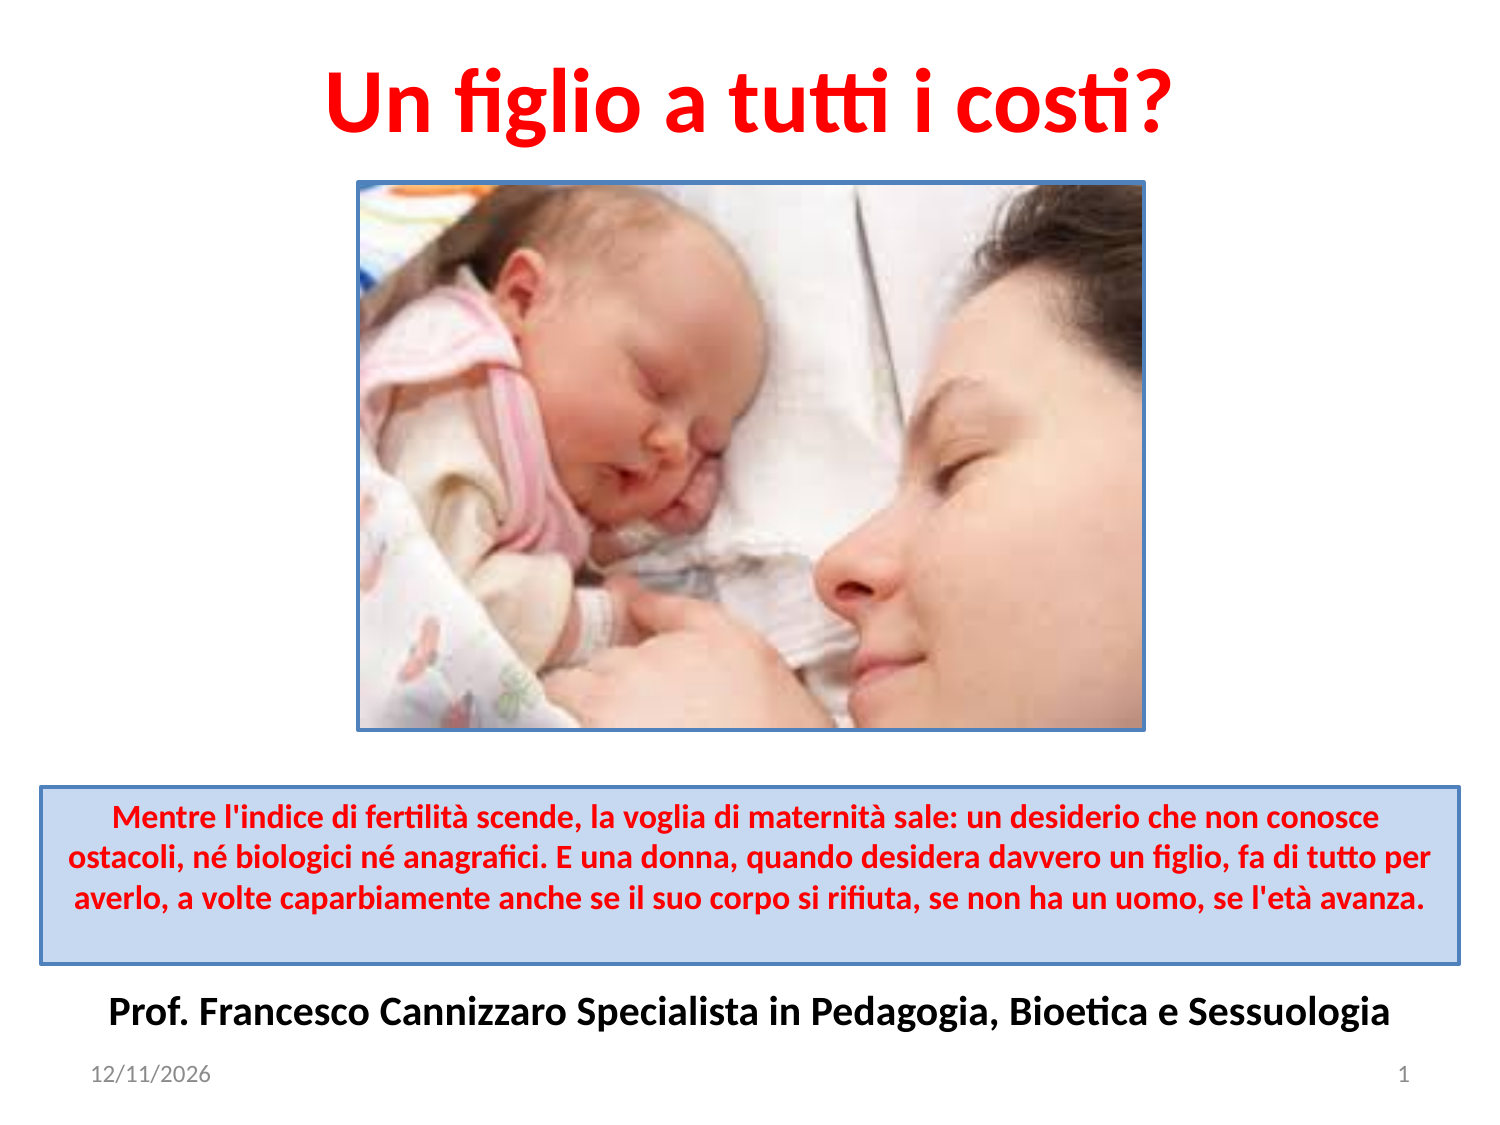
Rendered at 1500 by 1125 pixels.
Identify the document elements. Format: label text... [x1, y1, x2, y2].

subtitle Mentre l'indice di fertilità scende, la voglia di maternità sale: un desiderio che non conosce ostacoli, né biologici né anagrafici. E una donna, quando desidera davvero un figlio, fa di tutto per averlo, a volte caparbiamente anche se il suo corpo si rifiuta, se non ha un uomo, se l'età avanza. [41, 786, 1459, 965]
title Un figlio a tutti i costi? [159, 42, 1341, 149]
slide_number 1 [1074, 1042, 1425, 1103]
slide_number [75, 1042, 425, 1103]
picture [359, 184, 1142, 729]
text_box Prof. Francesco Cannizzaro Specialista in Pedagogia, Bioetica e Sessuologia [41, 975, 1459, 1041]
